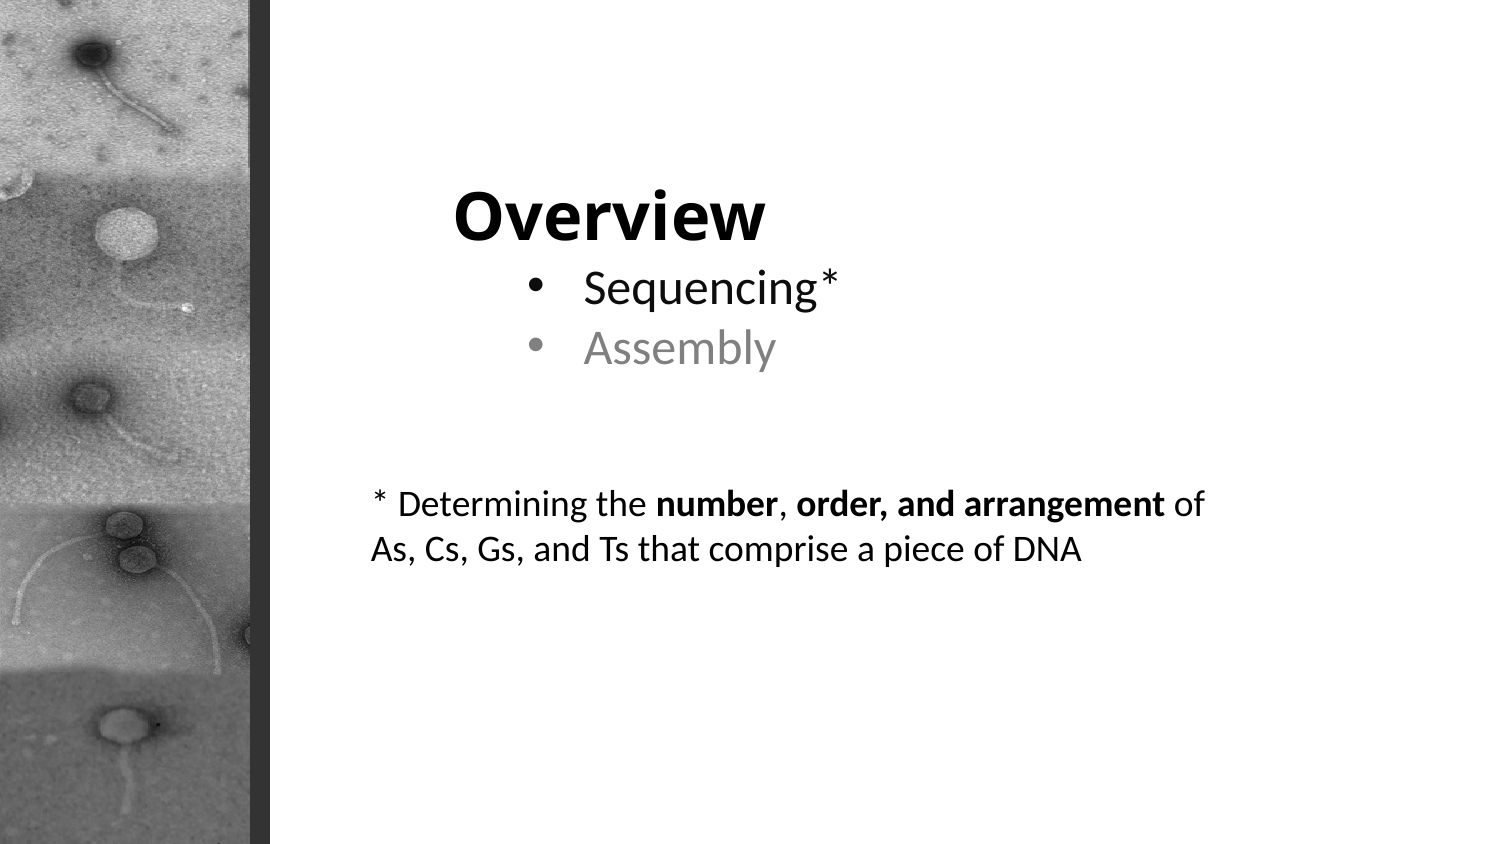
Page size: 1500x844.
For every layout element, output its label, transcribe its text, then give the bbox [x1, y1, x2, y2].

text_box * Determining the number, order, and arrangement of As, Cs, Gs, and Ts that comprise a piece of DNA [356, 471, 1269, 577]
picture [0, 0, 1500, 844]
text_box Overview Sequencing* Assembly [437, 166, 1418, 442]
